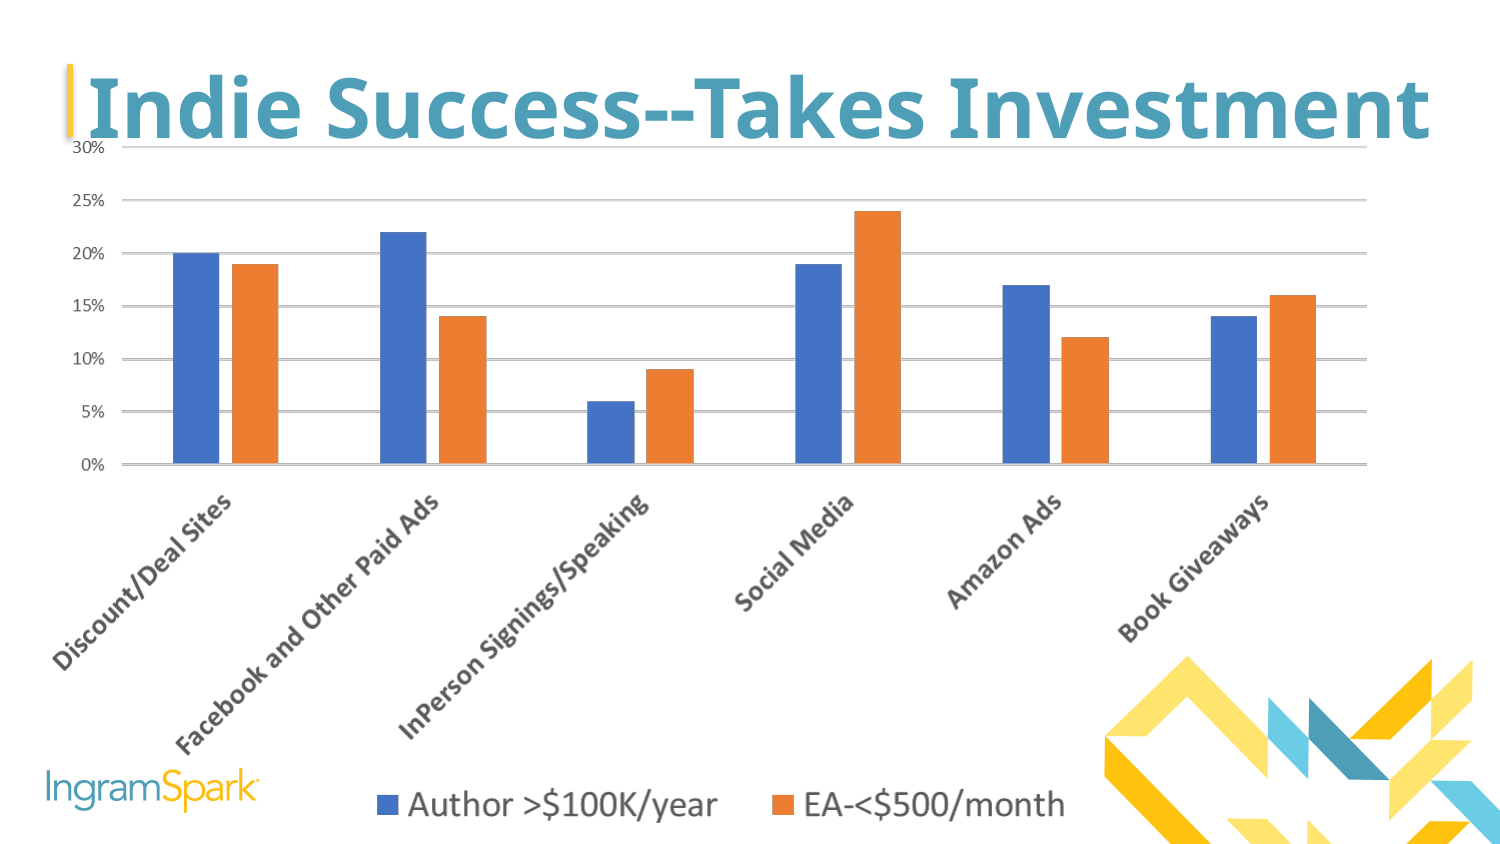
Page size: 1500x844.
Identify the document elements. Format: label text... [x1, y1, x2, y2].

picture [0, 0, 1500, 844]
title Indie Success--Takes Investment [73, 35, 1500, 176]
